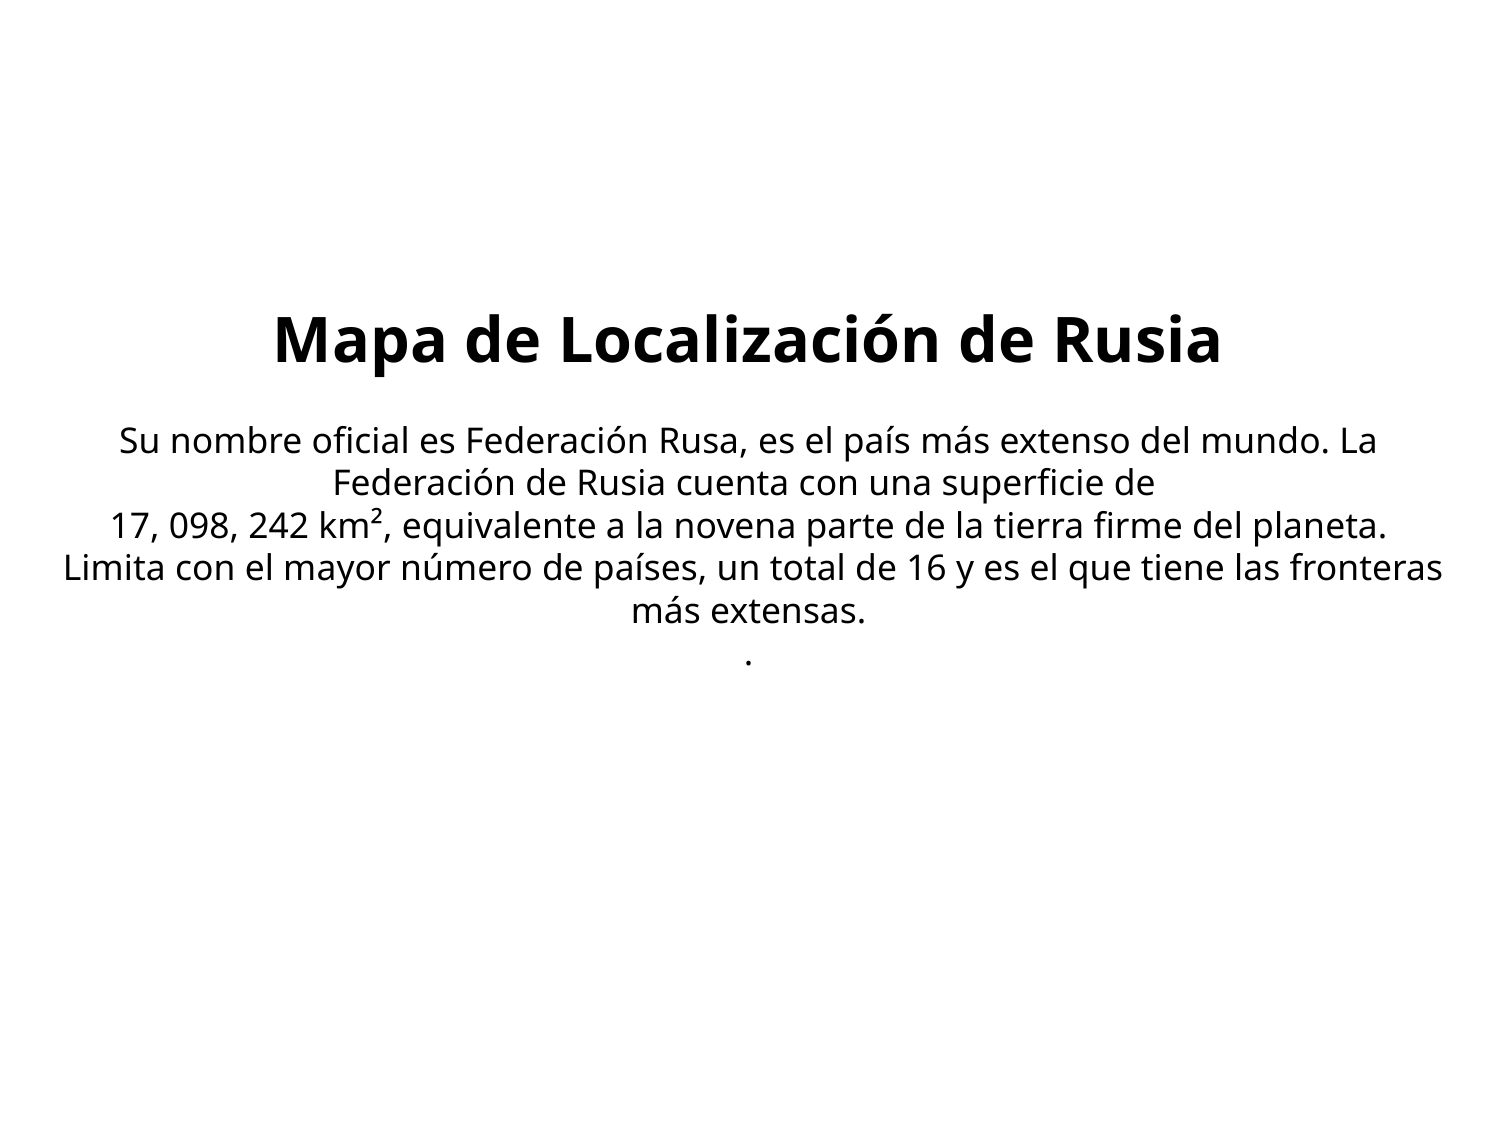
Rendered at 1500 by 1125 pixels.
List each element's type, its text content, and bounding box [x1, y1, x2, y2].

title Mapa de Localización de Rusia Su nombre oficial es Federación Rusa, es el país más extenso del mundo. La Federación de Rusia cuenta con una superficie de 17, 098, 242 km², equivalente a la novena parte de la tierra firme del planeta. Limita con el mayor número de países, un total de 16 y es el que tiene las fronteras más extensas. . [29, 290, 1468, 682]
